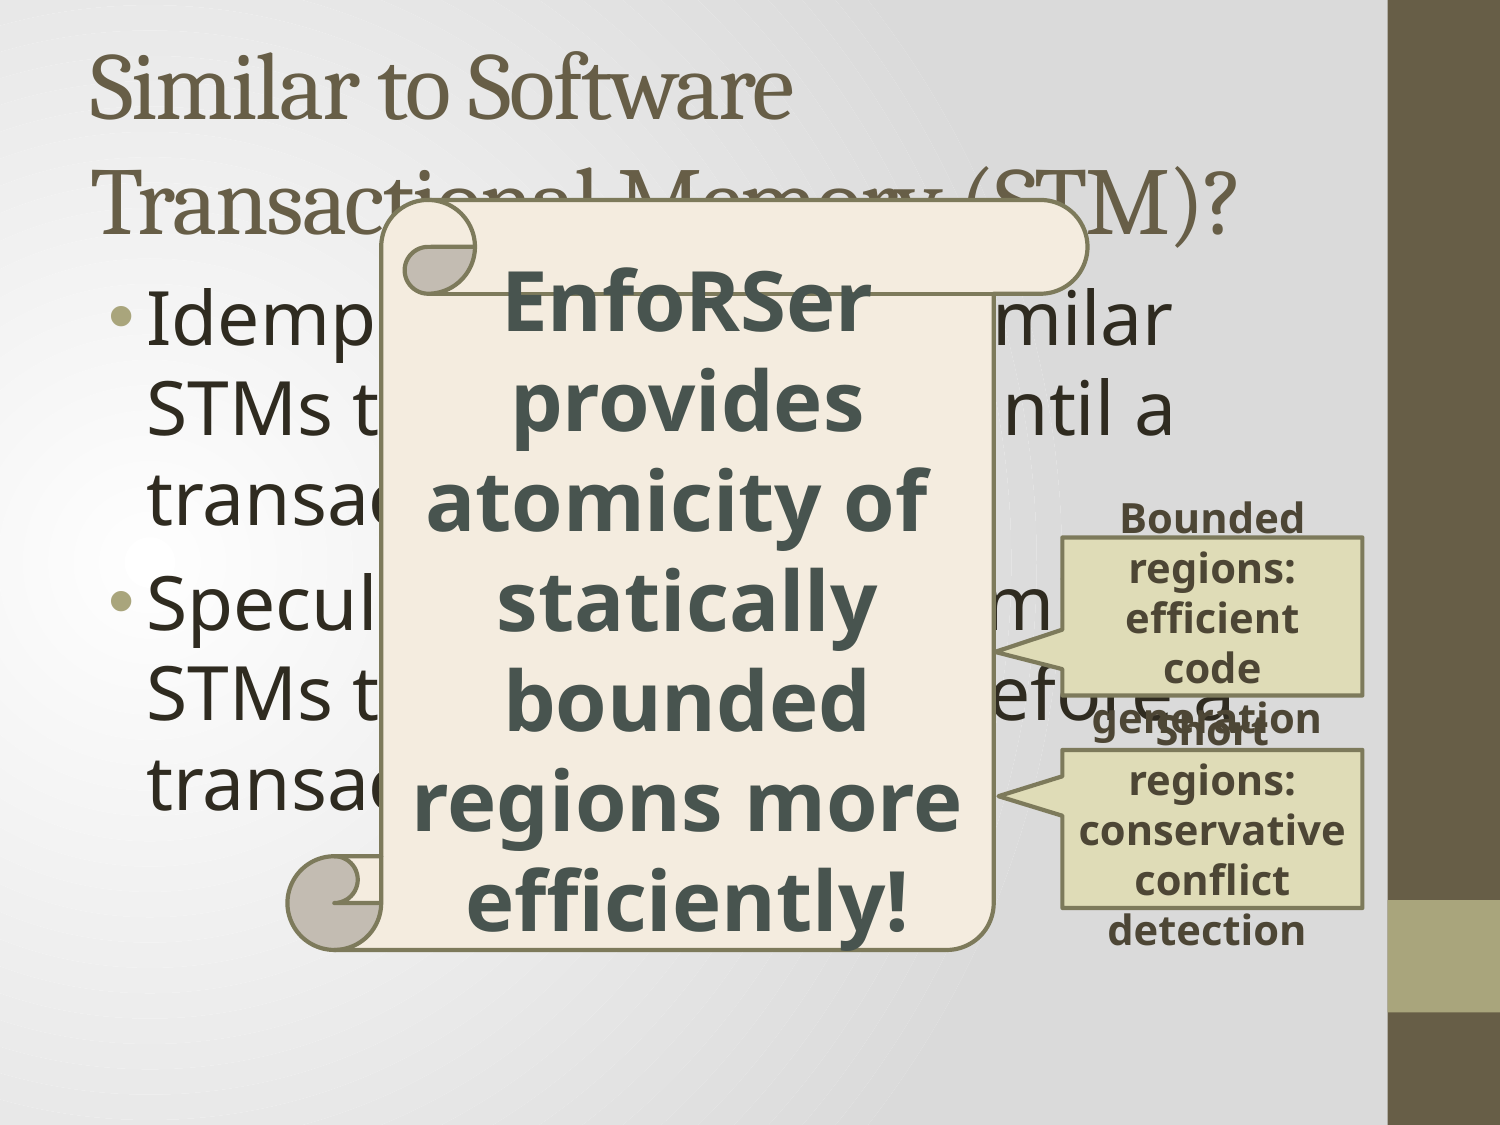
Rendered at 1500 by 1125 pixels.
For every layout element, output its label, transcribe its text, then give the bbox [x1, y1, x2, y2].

text_box Short regions: conservative conflict detection [996, 747, 1365, 911]
title Similar to Software Transactional Memory (STM)? [75, 45, 1325, 233]
text_box EnfoRSer provides atomicity of statically bounded regions more efficiently! [285, 197, 1090, 953]
text_box Bounded regions: efficient code generation [992, 535, 1365, 698]
list Idempotent approach similar STMs that defer stores until a transaction commit Speculation approach similar STMs that undo stores before a transaction abort [75, 262, 1325, 1050]
